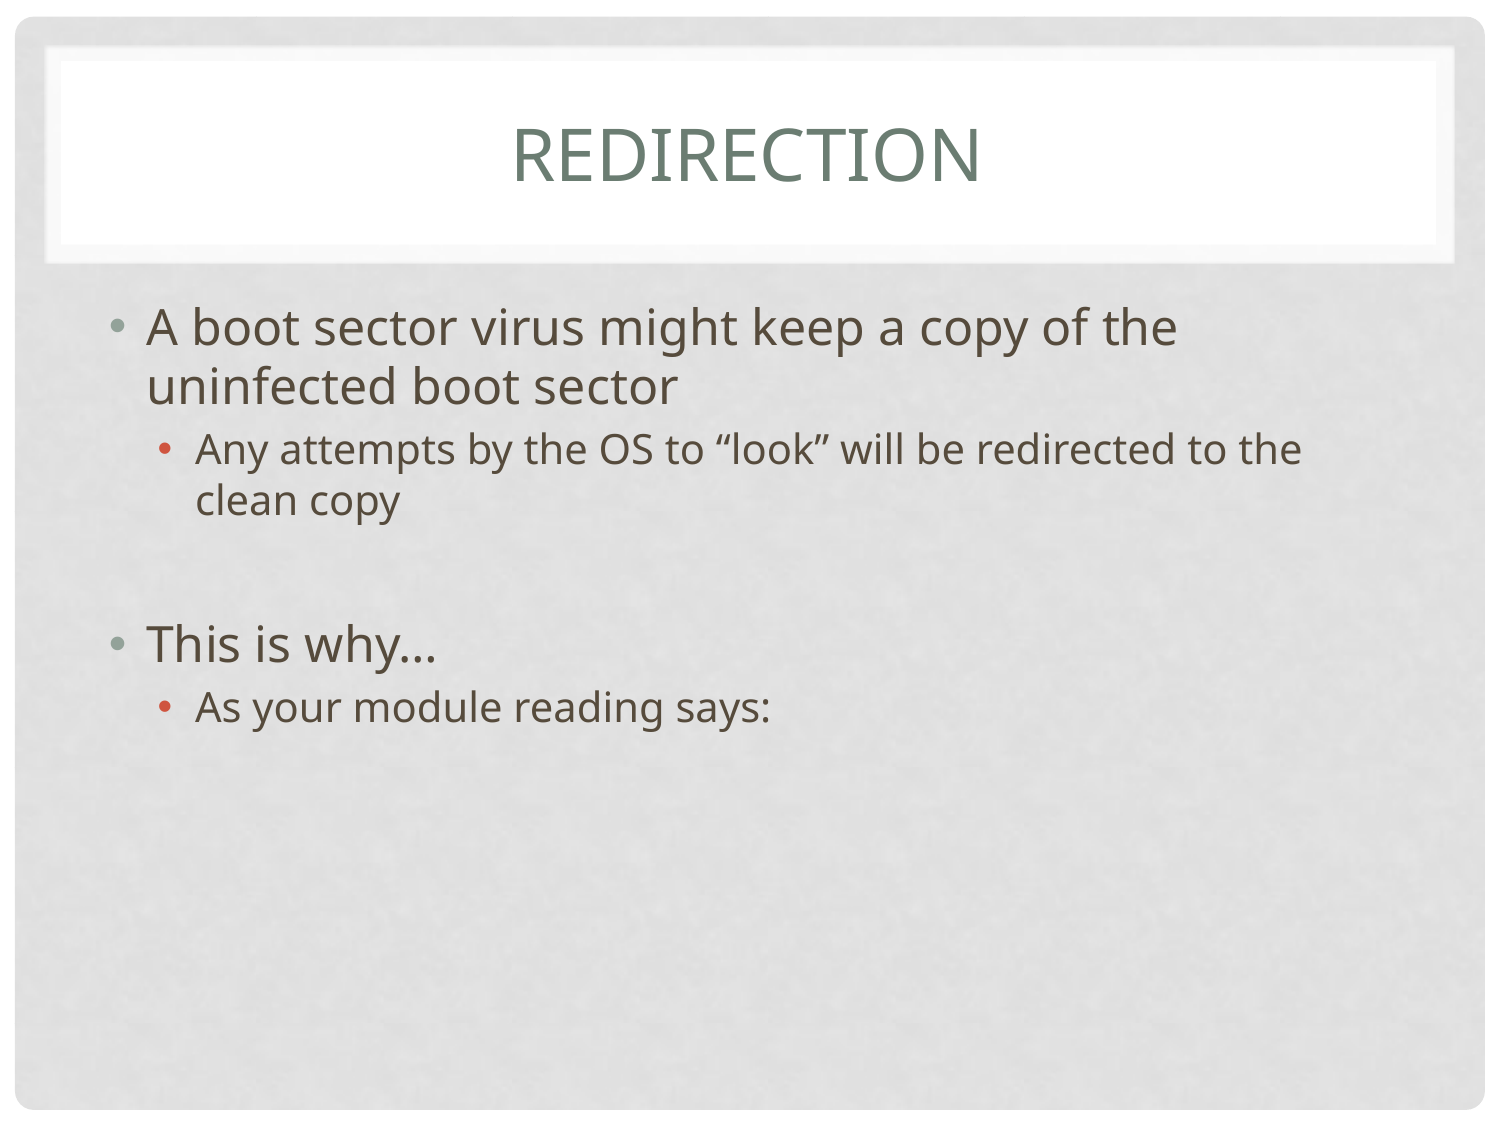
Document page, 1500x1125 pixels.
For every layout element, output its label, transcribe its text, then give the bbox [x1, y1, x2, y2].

list A boot sector virus might keep a copy of the uninfected boot sector Any attempts by the OS to “look” will be redirected to the clean copy This is why… As your module reading says: [75, 287, 1425, 1005]
title redirection [69, 66, 1425, 238]
